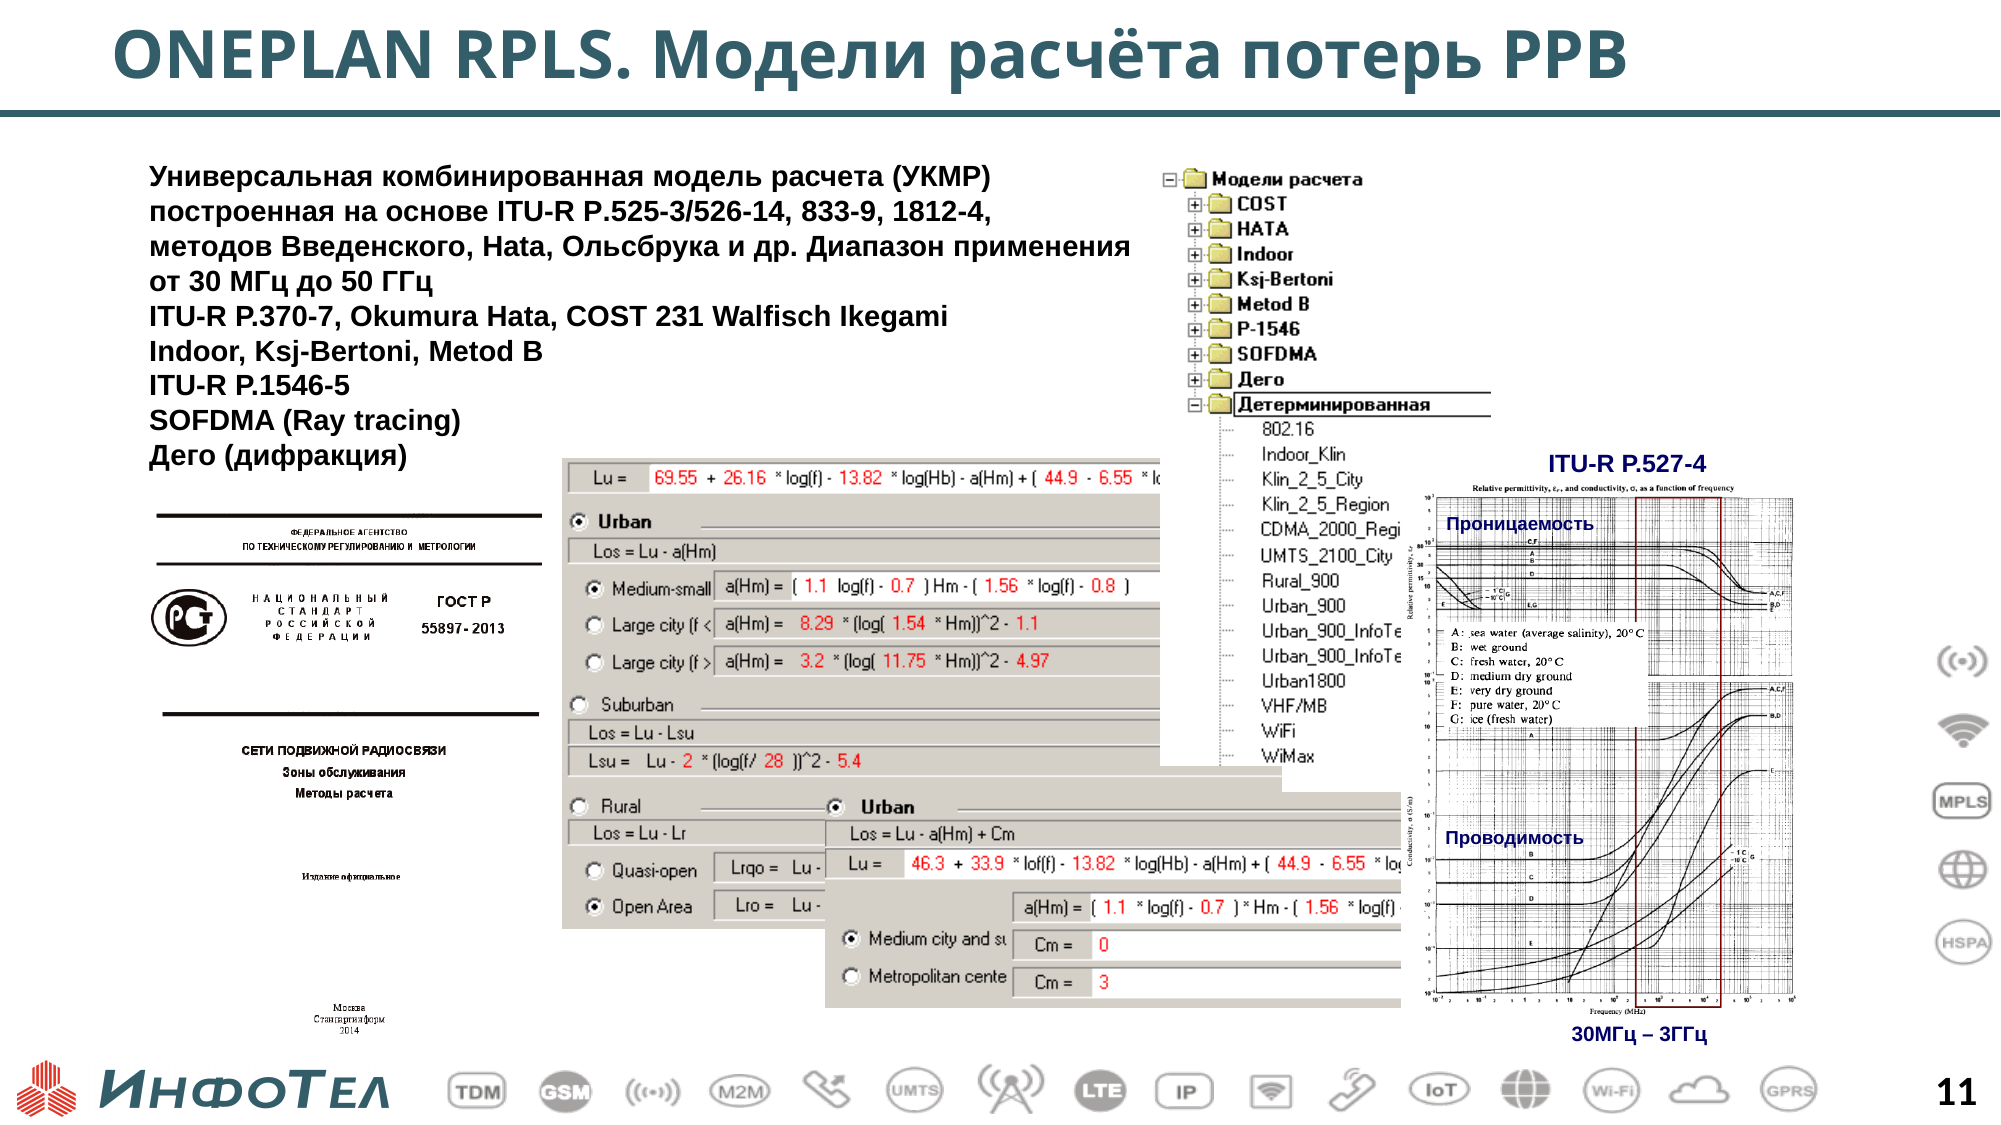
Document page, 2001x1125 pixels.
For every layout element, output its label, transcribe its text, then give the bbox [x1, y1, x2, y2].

title ONEPLAN RPLS. Модели расчёта потерь РРВ [96, 0, 2000, 114]
picture [15, 1058, 389, 1119]
text_box 30МГц – 3ГГц [1556, 1017, 1723, 1054]
picture [134, 167, 1993, 1114]
text_box Универсальная комбинированная модель расчета (УКМР) построенная на основе ITU-R P.525-3/526-14, 833-9, 1812-4, методов Введенского, Hata, Ольсбрука и др. Диапазон применения от 30 МГц до 50 ГГц ITU-R P.370-7, Okumura Hata, COST 231 Walfisch Ikegami Indoor, Ksj-Bertoni, Metod B ITU-R P.1546-5 SOFDMA (Ray tracing) Дего (дифракция) [134, 149, 1182, 514]
text_box ITU-R P.527-4 [1533, 440, 1722, 481]
